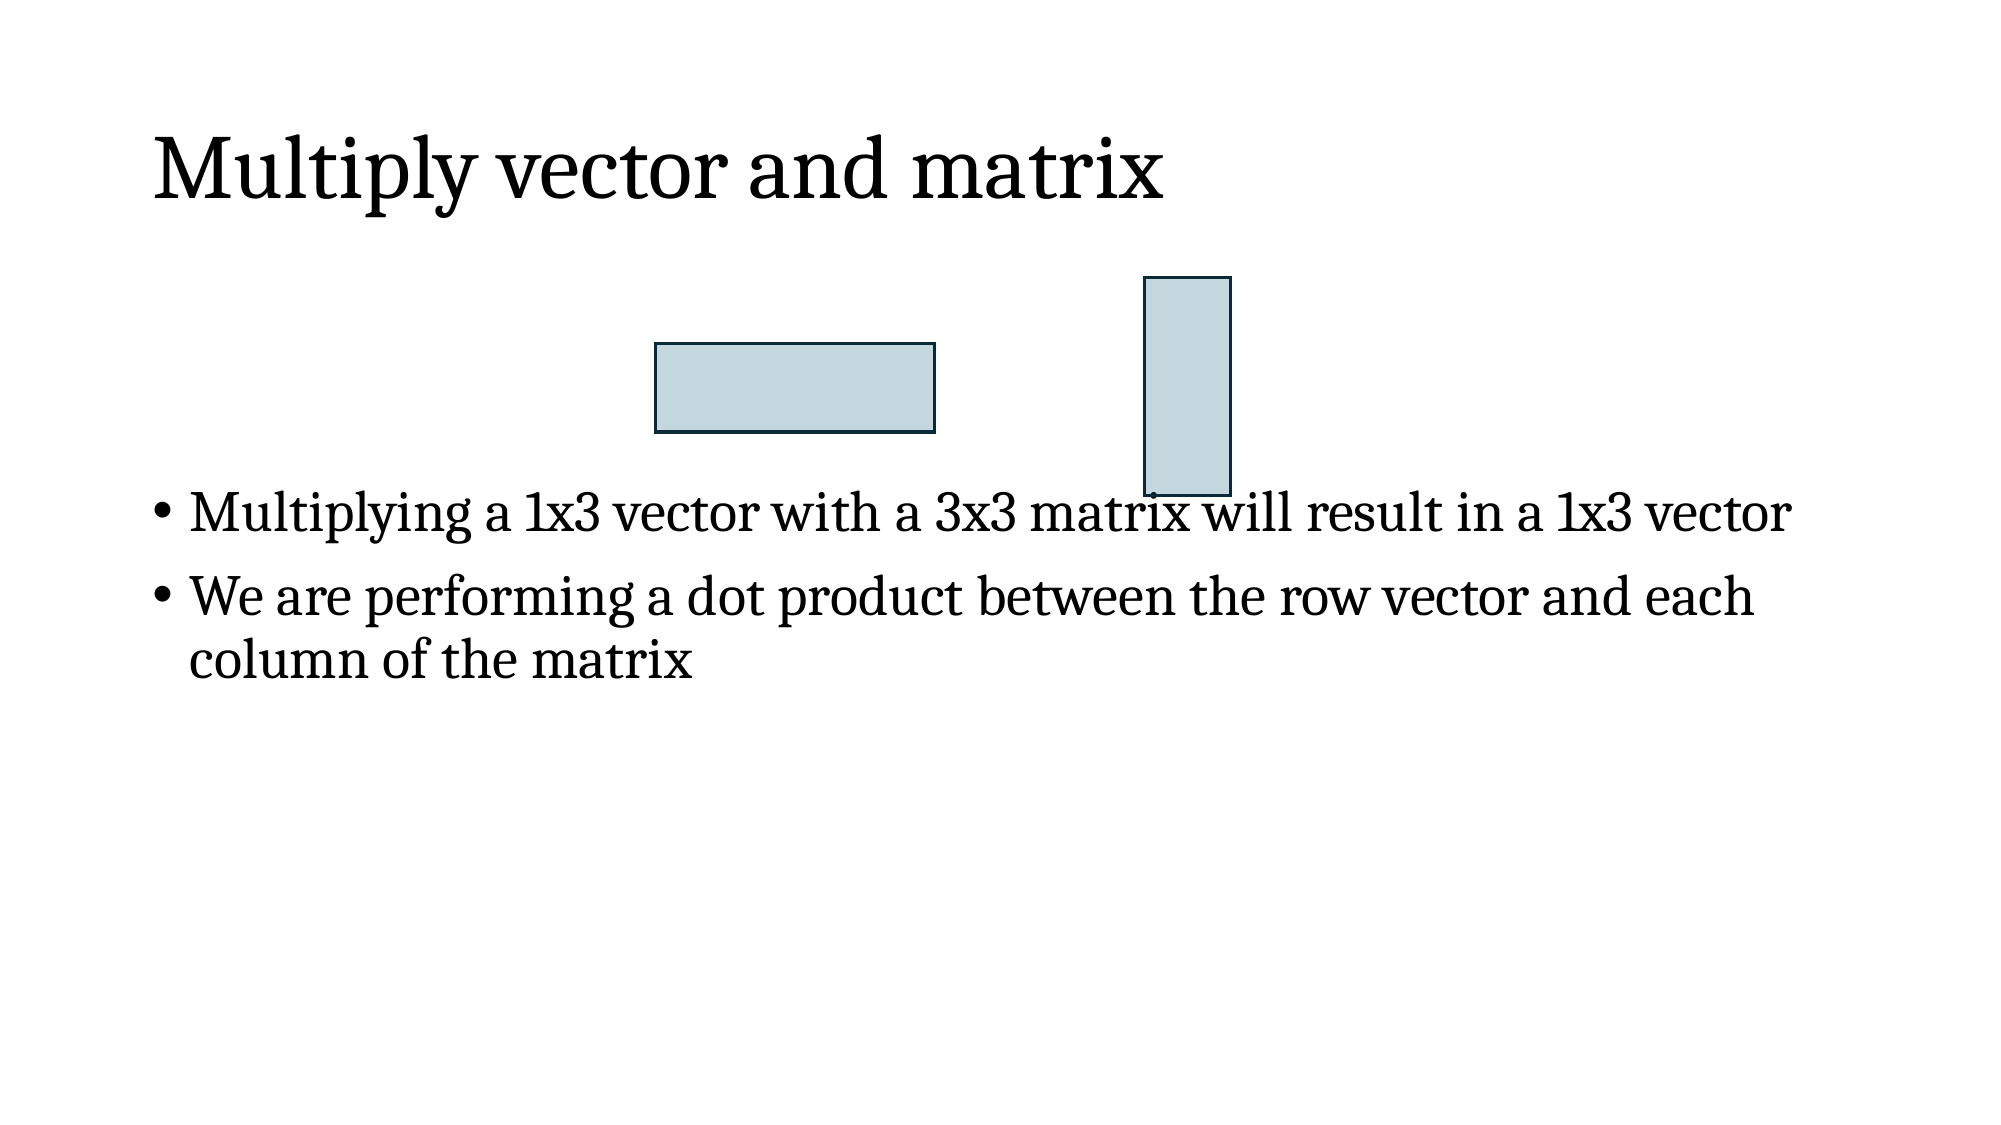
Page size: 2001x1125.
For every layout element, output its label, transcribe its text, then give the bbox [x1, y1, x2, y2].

text_box [654, 342, 936, 434]
text_box [1143, 276, 1232, 497]
title Multiply vector and matrix [137, 59, 1863, 278]
